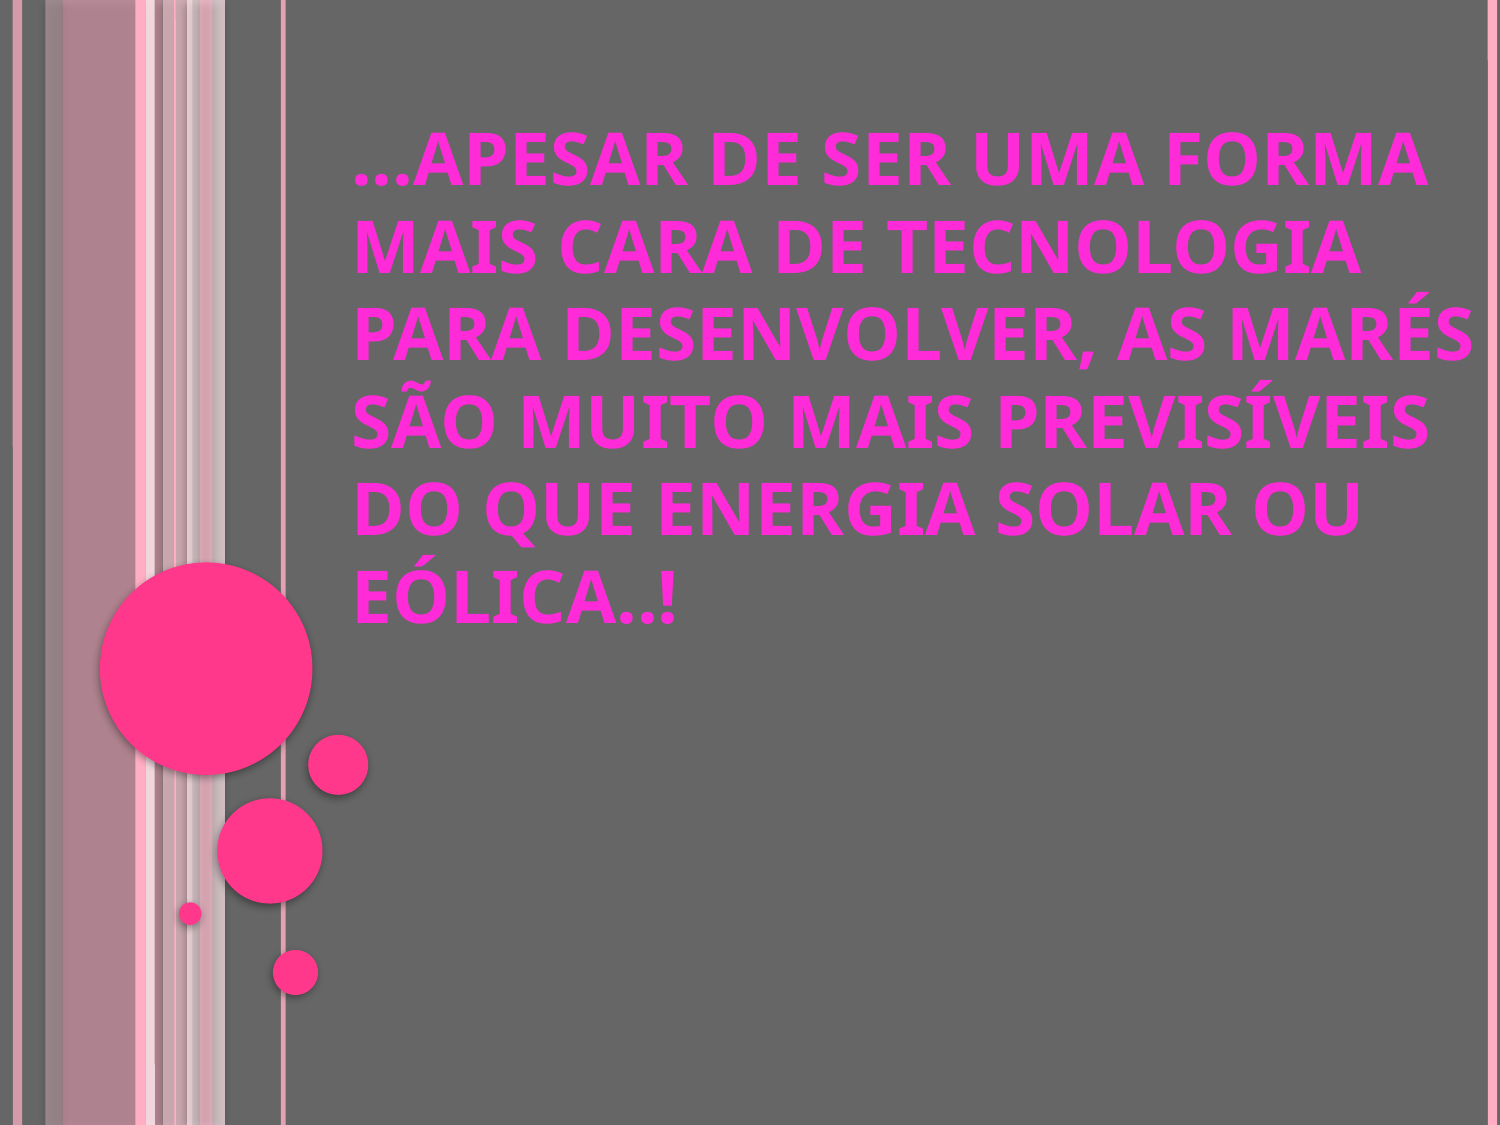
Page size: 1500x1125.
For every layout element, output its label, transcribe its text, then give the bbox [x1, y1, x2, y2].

title ...Apesar de ser uma forma mais cara de tecnologia para desenvolver, as marés são muito mais previsíveis do que energia solar ou eólica..! [336, 54, 1500, 646]
